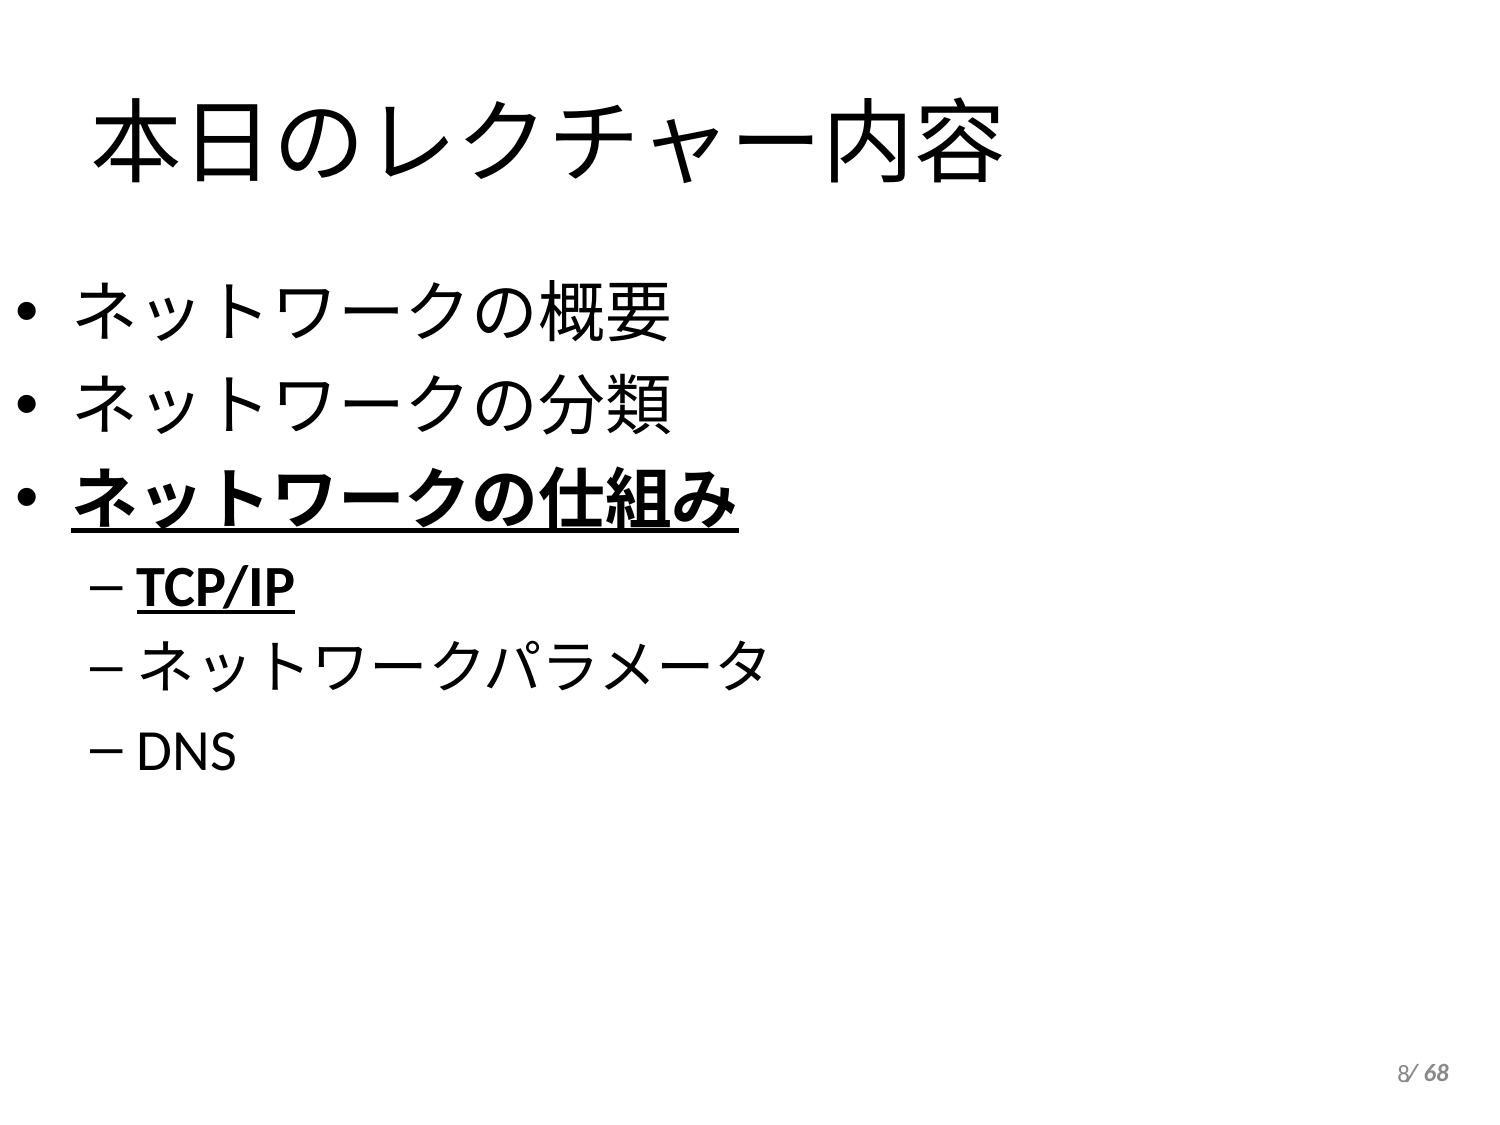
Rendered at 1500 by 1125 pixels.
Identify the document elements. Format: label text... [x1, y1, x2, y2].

list ネットワークの概要 ネットワークの分類 ネットワークの仕組み TCP/IP ネットワークパラメータ DNS [0, 262, 1426, 1006]
slide_number 8 [1074, 1042, 1426, 1103]
title 本日のレクチャー内容 [74, 44, 1426, 233]
